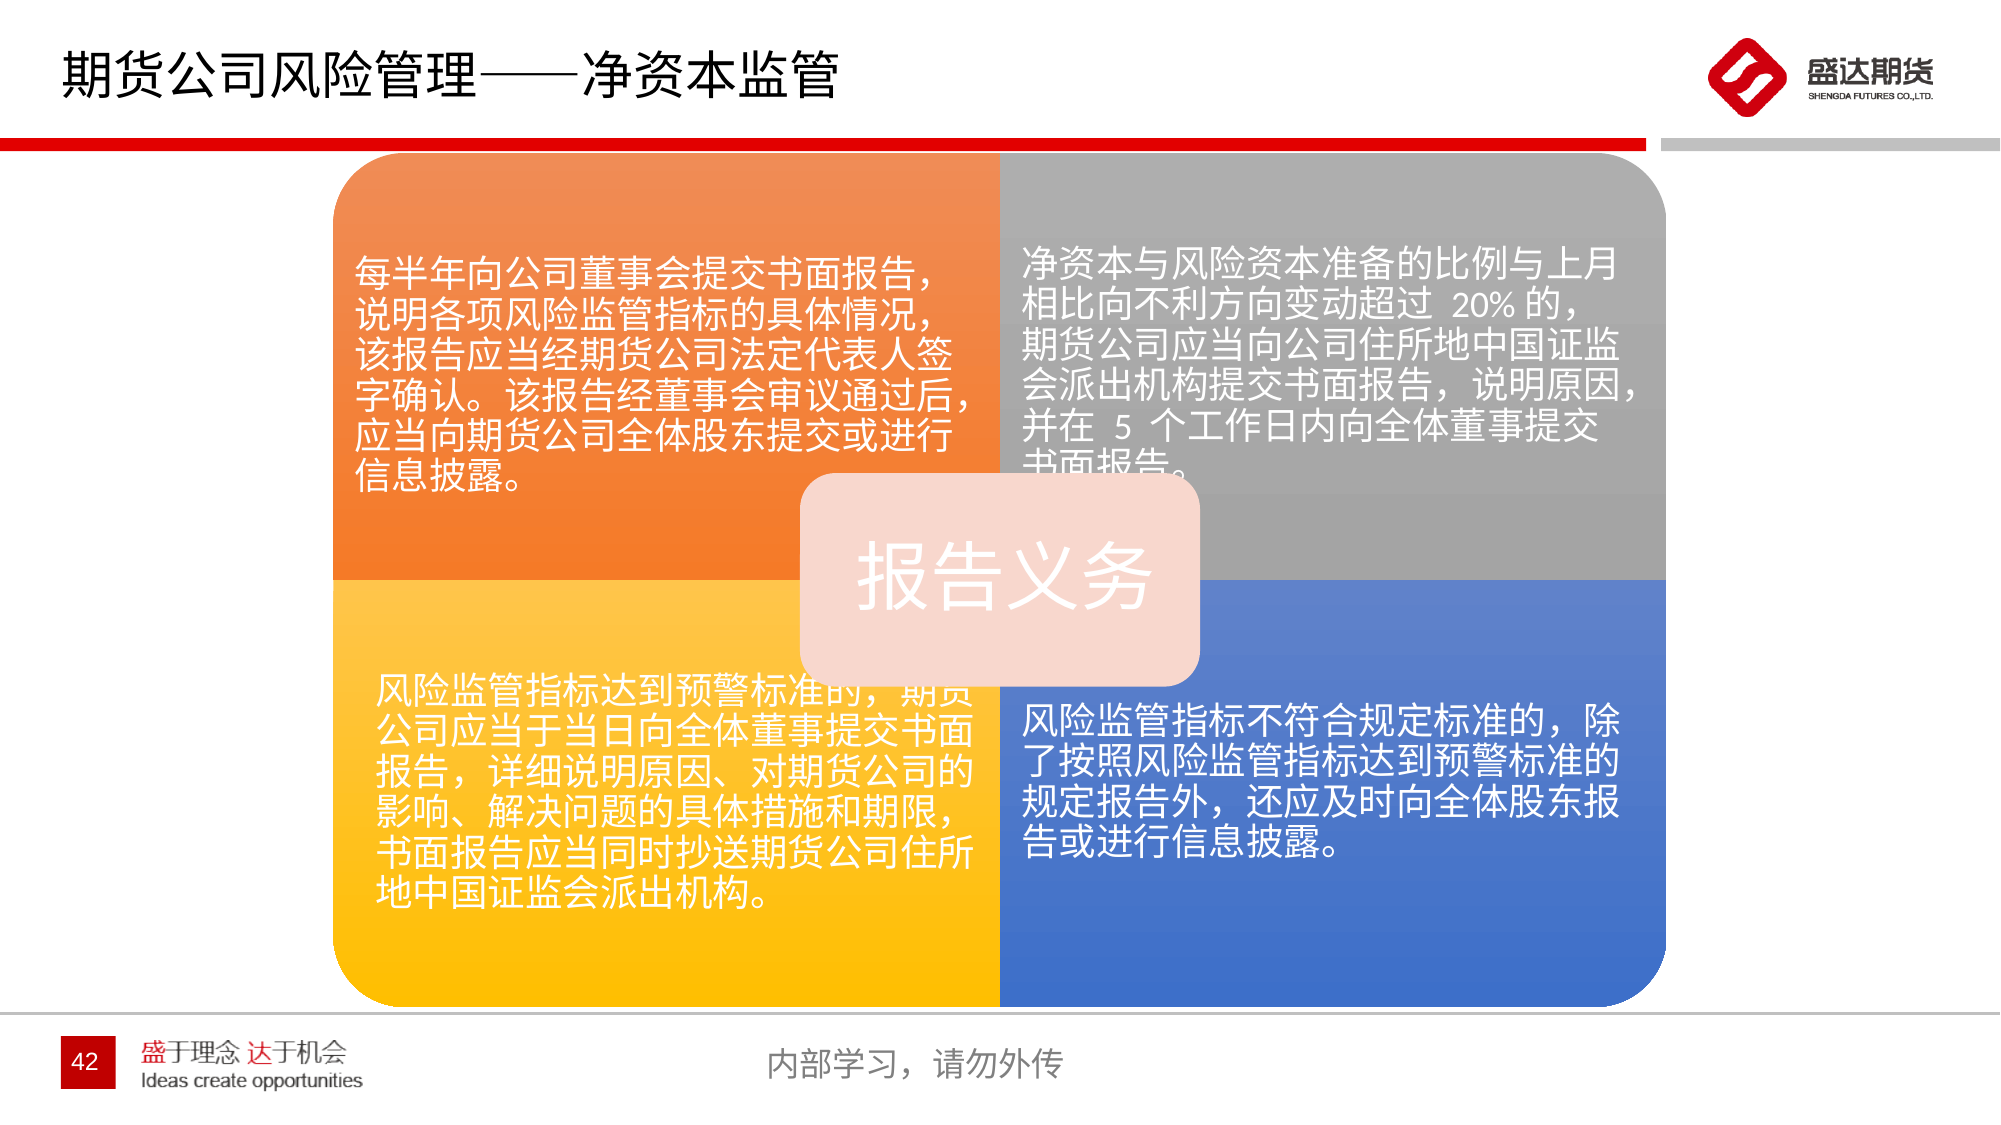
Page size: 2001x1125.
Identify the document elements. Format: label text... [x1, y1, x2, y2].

title 期货公司风险管理——净资本监管 [46, 38, 1647, 117]
picture [141, 1040, 363, 1093]
picture [1694, 38, 1946, 117]
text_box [333, 152, 1667, 1007]
